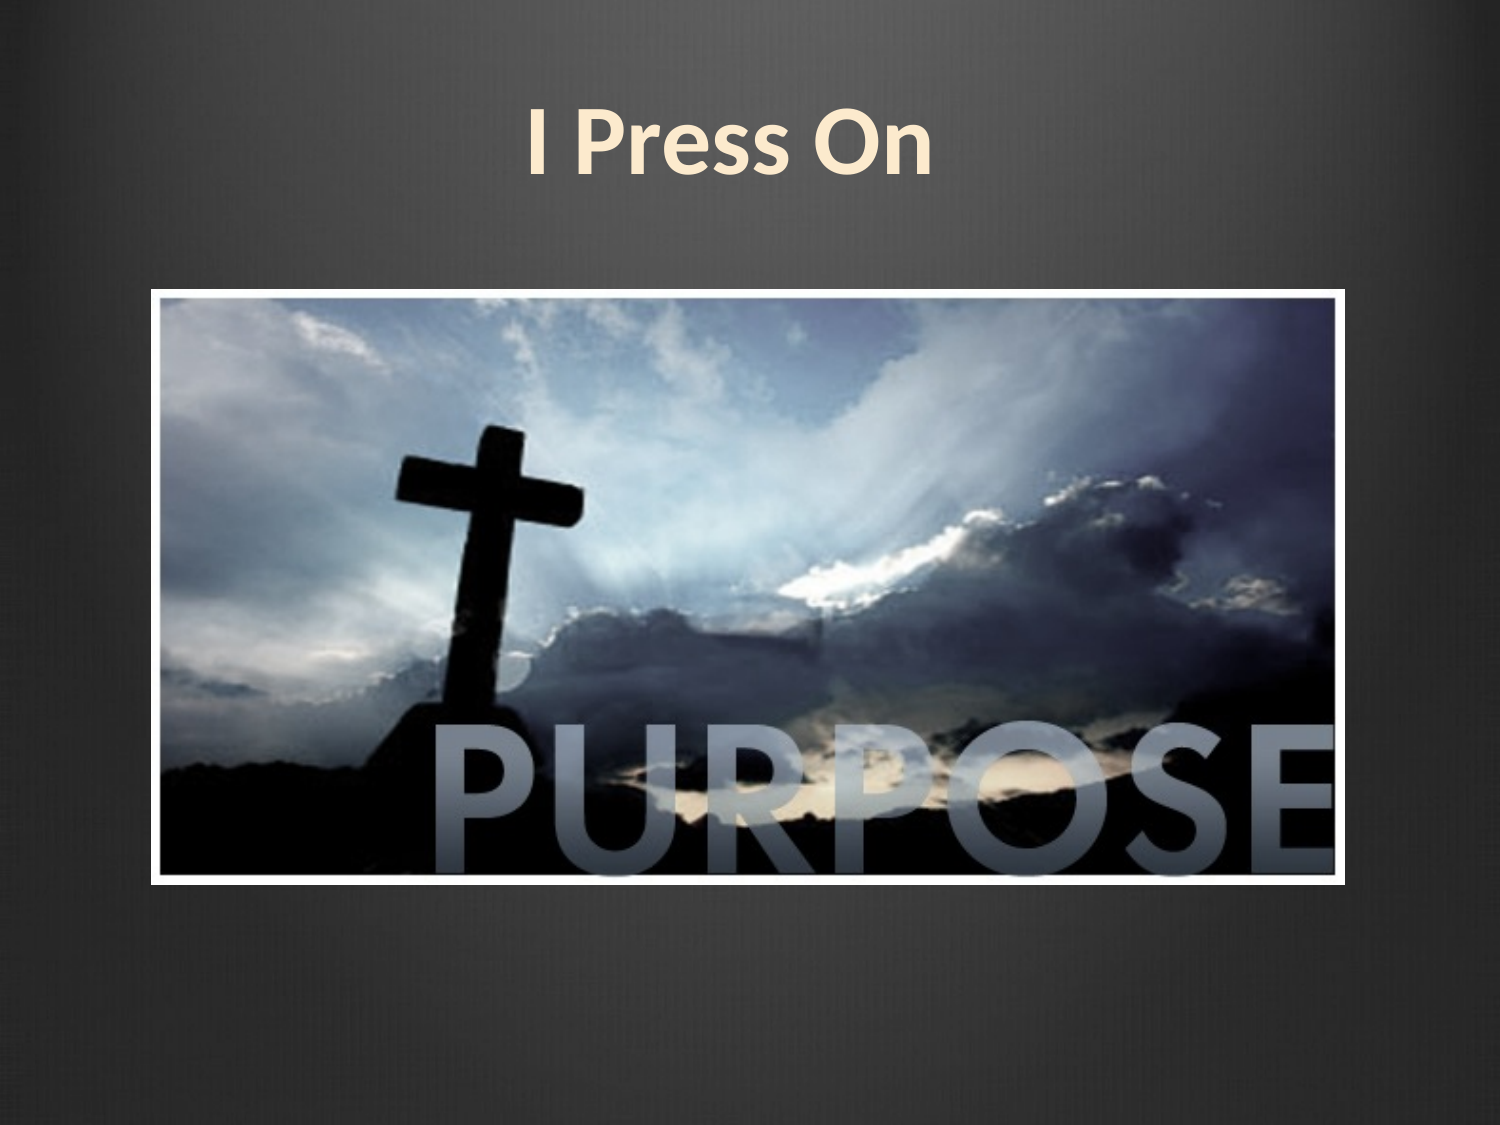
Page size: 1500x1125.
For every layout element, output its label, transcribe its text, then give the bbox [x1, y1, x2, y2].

text_box I Press On [2, 66, 1500, 211]
picture [151, 289, 1345, 885]
